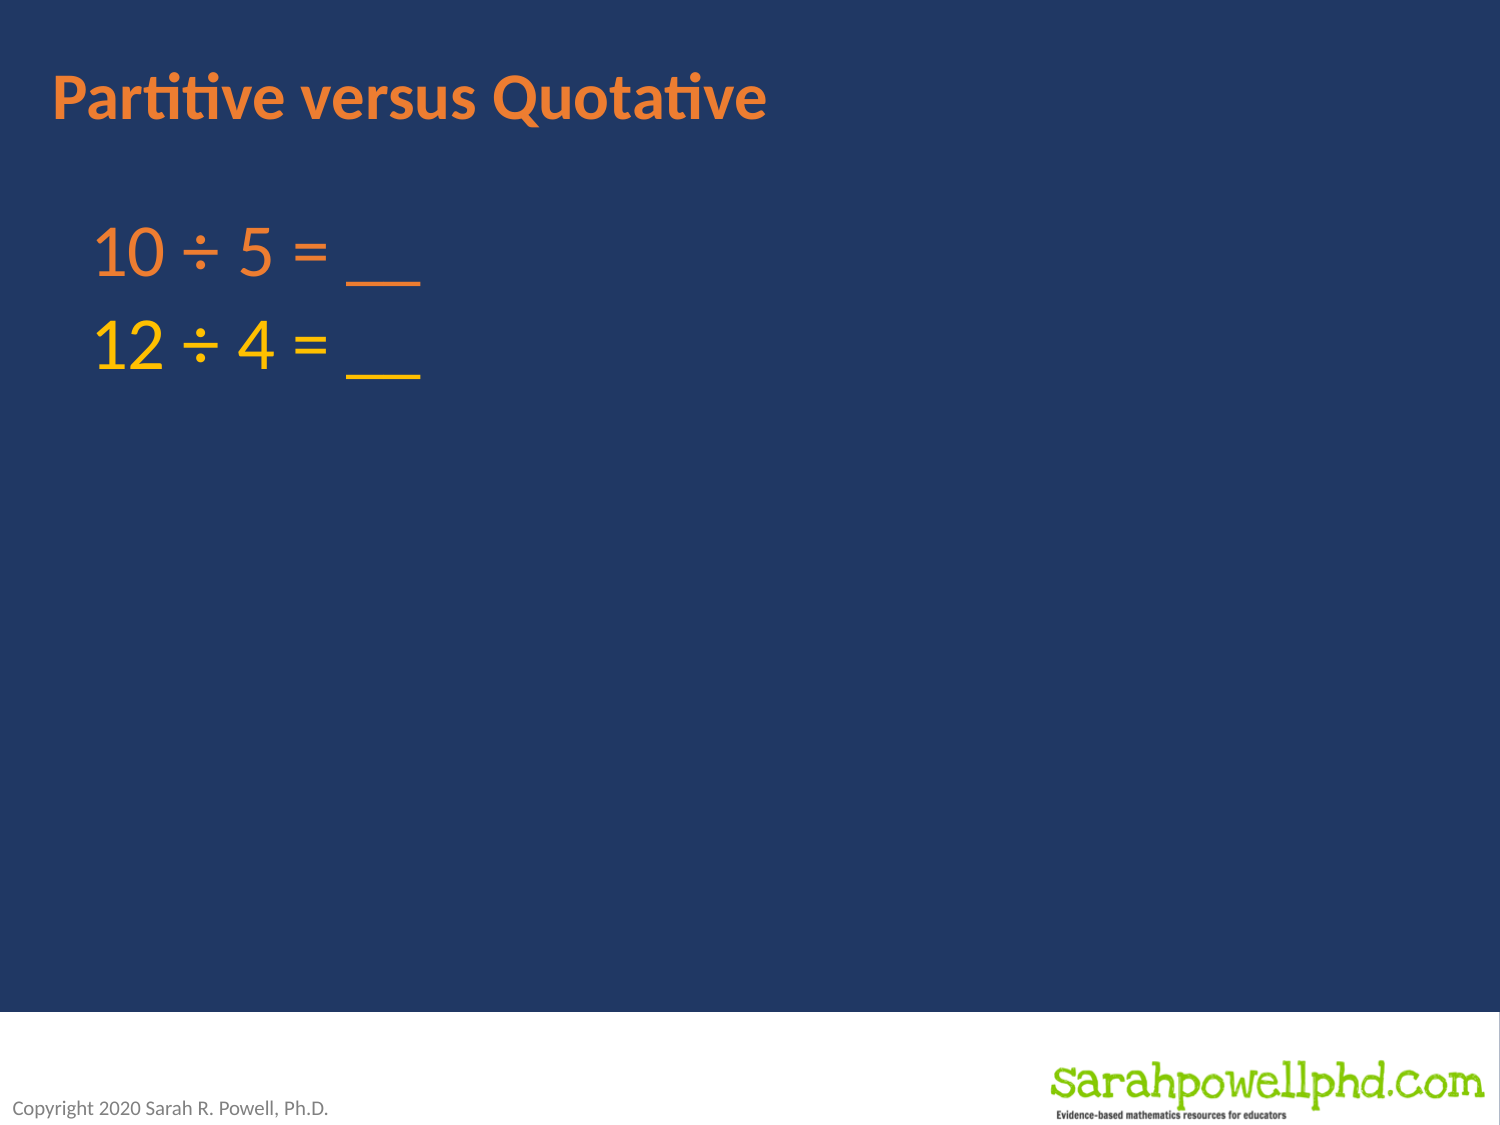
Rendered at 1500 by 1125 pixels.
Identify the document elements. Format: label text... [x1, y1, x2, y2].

picture [1032, 1051, 1499, 1125]
list 10 ÷ 5 = __ 12 ÷ 4 = __ [37, 204, 1463, 999]
title Partitive versus Quotative [37, 37, 1463, 158]
